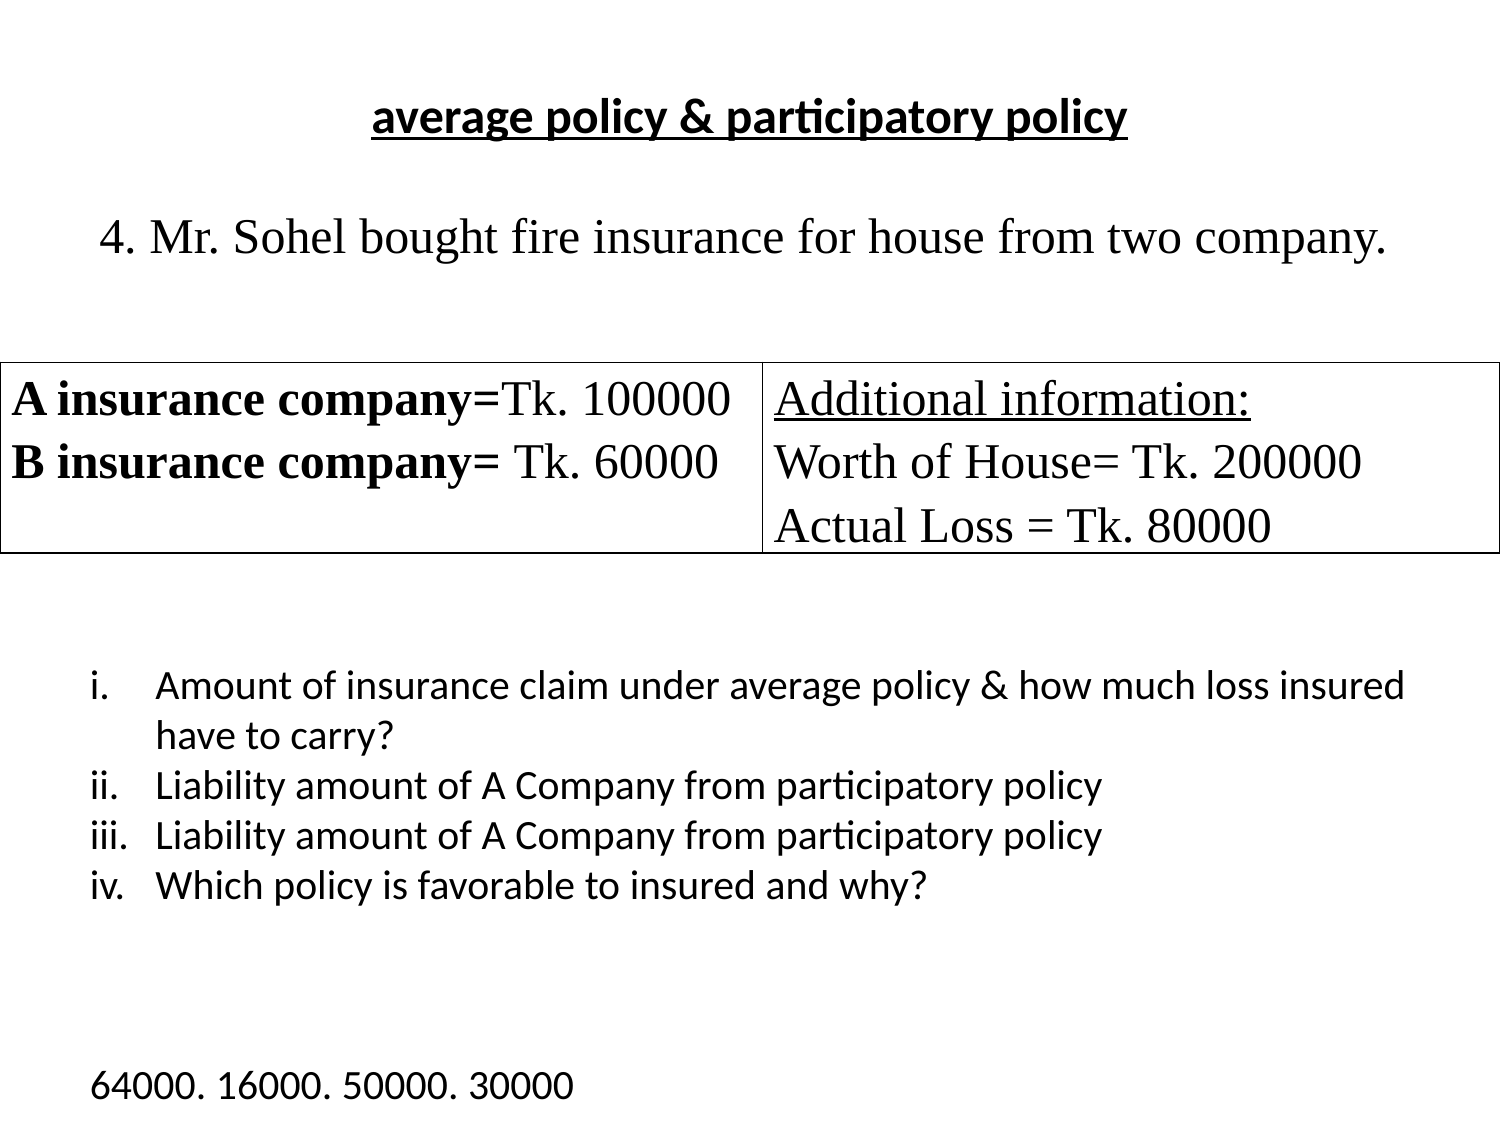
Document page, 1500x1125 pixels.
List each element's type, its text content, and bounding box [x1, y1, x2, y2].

table_header Additional information: Worth of House= Tk. 200000 Actual Loss = Tk. 80000 [763, 363, 1499, 552]
table_header A insurance company=Tk. 100000 B insurance company= Tk. 60000 [1, 363, 762, 552]
text_box Amount of insurance claim under average policy & how much loss insured have to carry? Liability amount of A Company from participatory policy Liability amount of A Company from participatory policy Which policy is favorable to insured and why? 64000. 16000. 50000. 30000 [74, 650, 1438, 1115]
text_box average policy & participatory policy 4. Mr. Sohel bought fire insurance for house from two company. [0, 75, 1500, 271]
